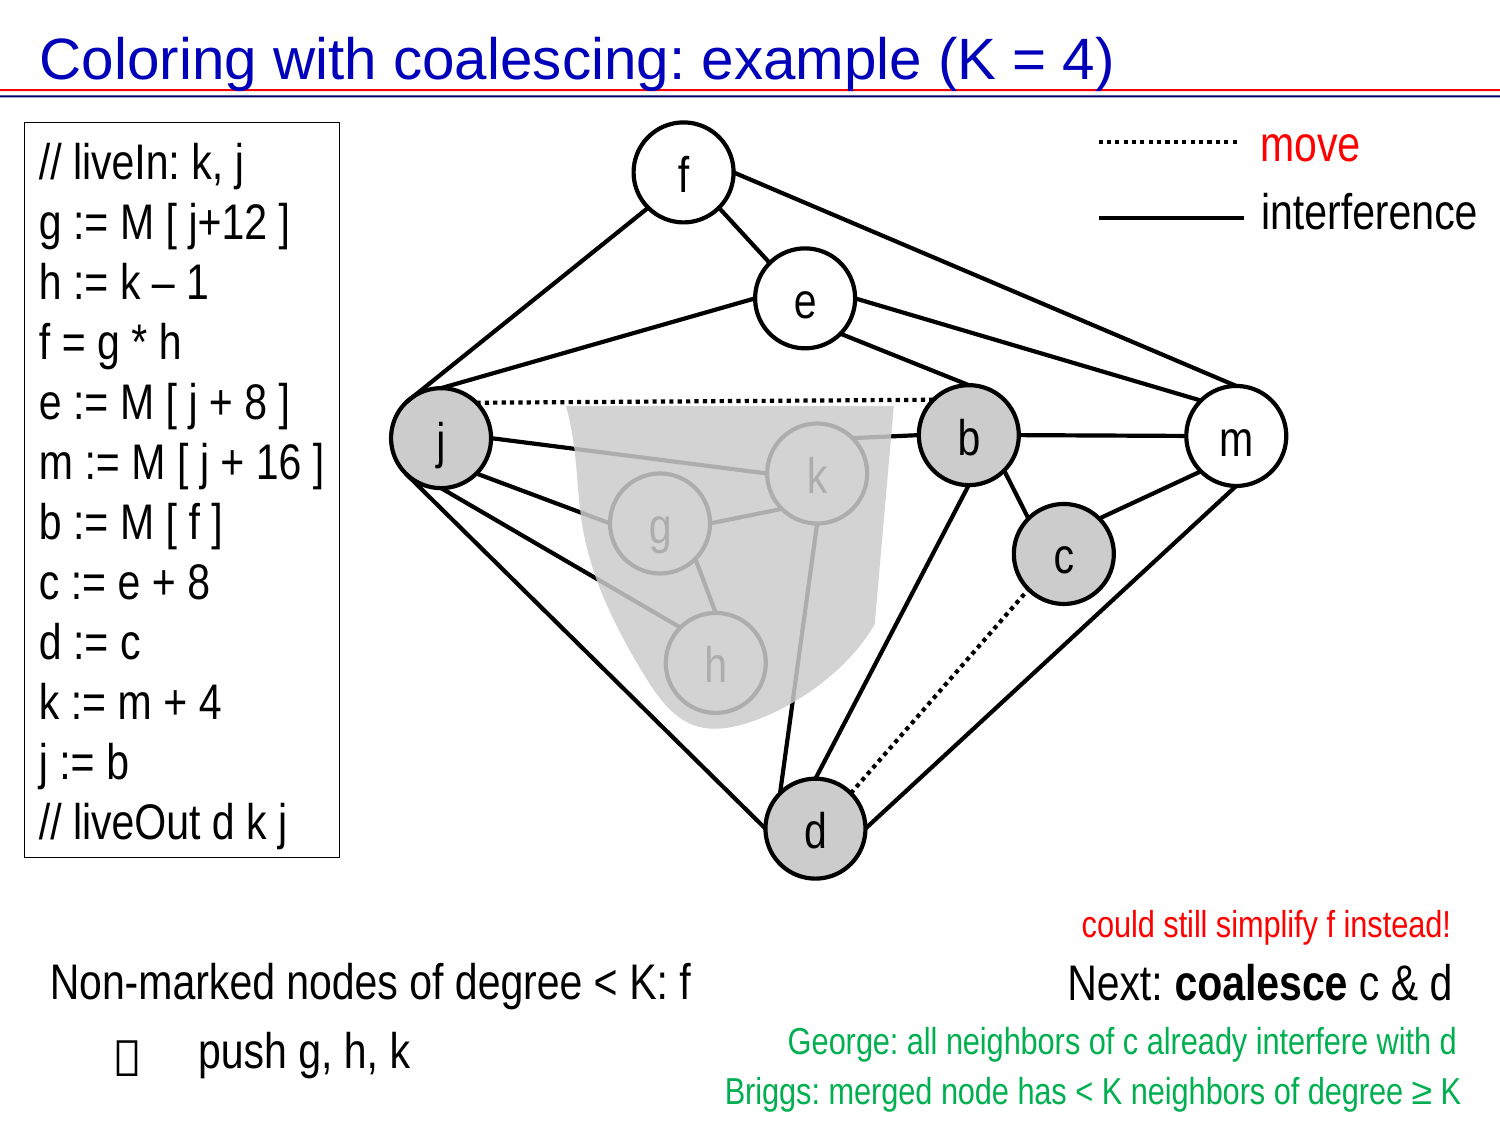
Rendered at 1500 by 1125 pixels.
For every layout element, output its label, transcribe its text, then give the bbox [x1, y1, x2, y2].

title Coloring with coalescing: example (K = 4) [24, 11, 1480, 100]
text_box Next: coalesce c & d [1052, 943, 1500, 1018]
text_box Briggs: merged node has < K neighbors of degree ≥ K [710, 1059, 1495, 1120]
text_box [87, 1010, 428, 1095]
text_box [1099, 171, 1495, 248]
text_box George: all neighbors of c already interfere with d [772, 1009, 1472, 1059]
text_box // liveIn: k, j g := M [ j+12 ] h := k – 1 f = g * h e := M [ j + 8 ] m := M [ j + 16 ] b := M [ f ] c := e + 8 d := c k := m + 4 j := b // liveOut d k j [24, 122, 340, 858]
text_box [390, 122, 1287, 879]
text_box Non-marked nodes of degree < K: f [35, 941, 707, 1017]
text_box could still simplify f instead! [1066, 892, 1467, 952]
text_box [1098, 103, 1377, 171]
